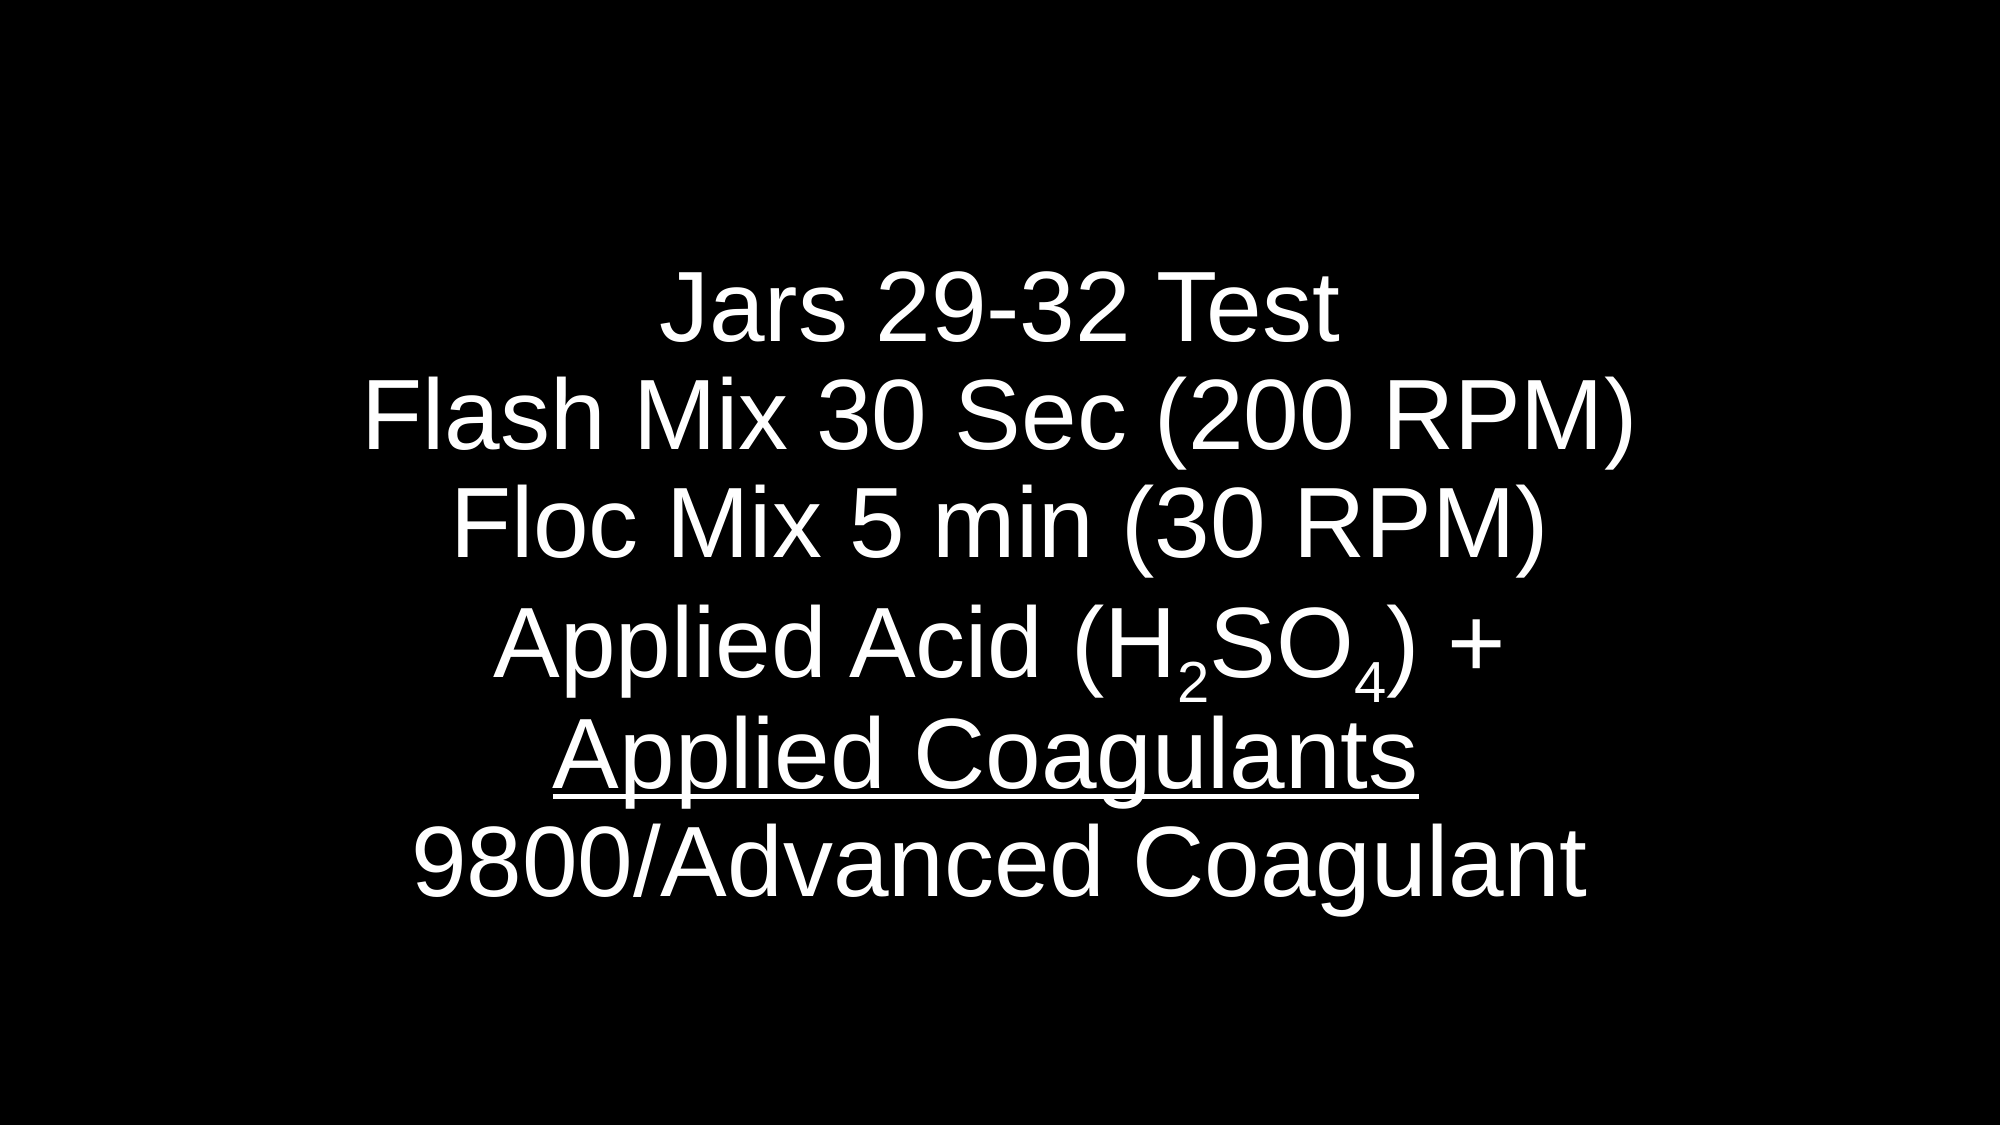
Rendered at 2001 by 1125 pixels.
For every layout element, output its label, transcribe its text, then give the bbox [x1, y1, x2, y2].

title Jars 29-32 Test Flash Mix 30 Sec (200 RPM) Floc Mix 5 min (30 RPM) Applied Acid (H2SO4) + Applied Coagulants 9800/Advanced Coagulant [249, 43, 1750, 1046]
